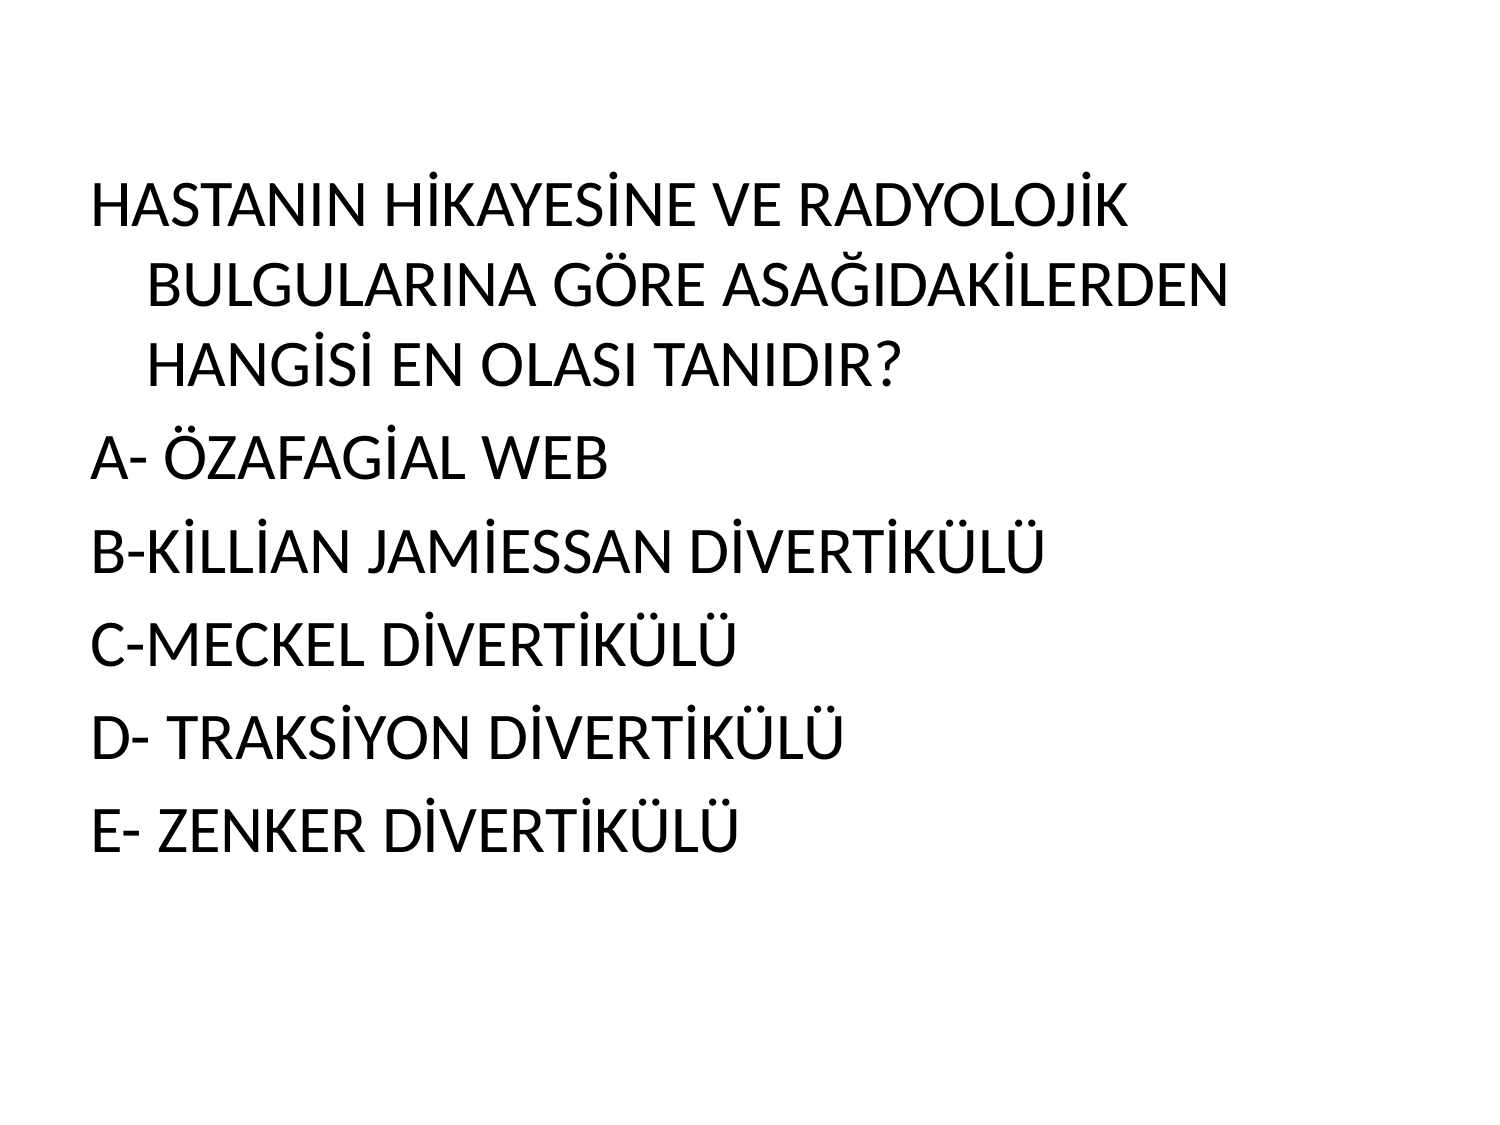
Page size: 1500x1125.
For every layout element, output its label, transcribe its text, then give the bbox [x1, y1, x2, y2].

list HASTANIN HİKAYESİNE VE RADYOLOJİK BULGULARINA GÖRE ASAĞIDAKİLERDEN HANGİSİ EN OLASI TANIDIR? A- ÖZAFAGİAL WEB B-KİLLİAN JAMİESSAN DİVERTİKÜLÜ C-MECKEL DİVERTİKÜLÜ D- TRAKSİYON DİVERTİKÜLÜ E- ZENKER DİVERTİKÜLÜ [75, 152, 1425, 1005]
